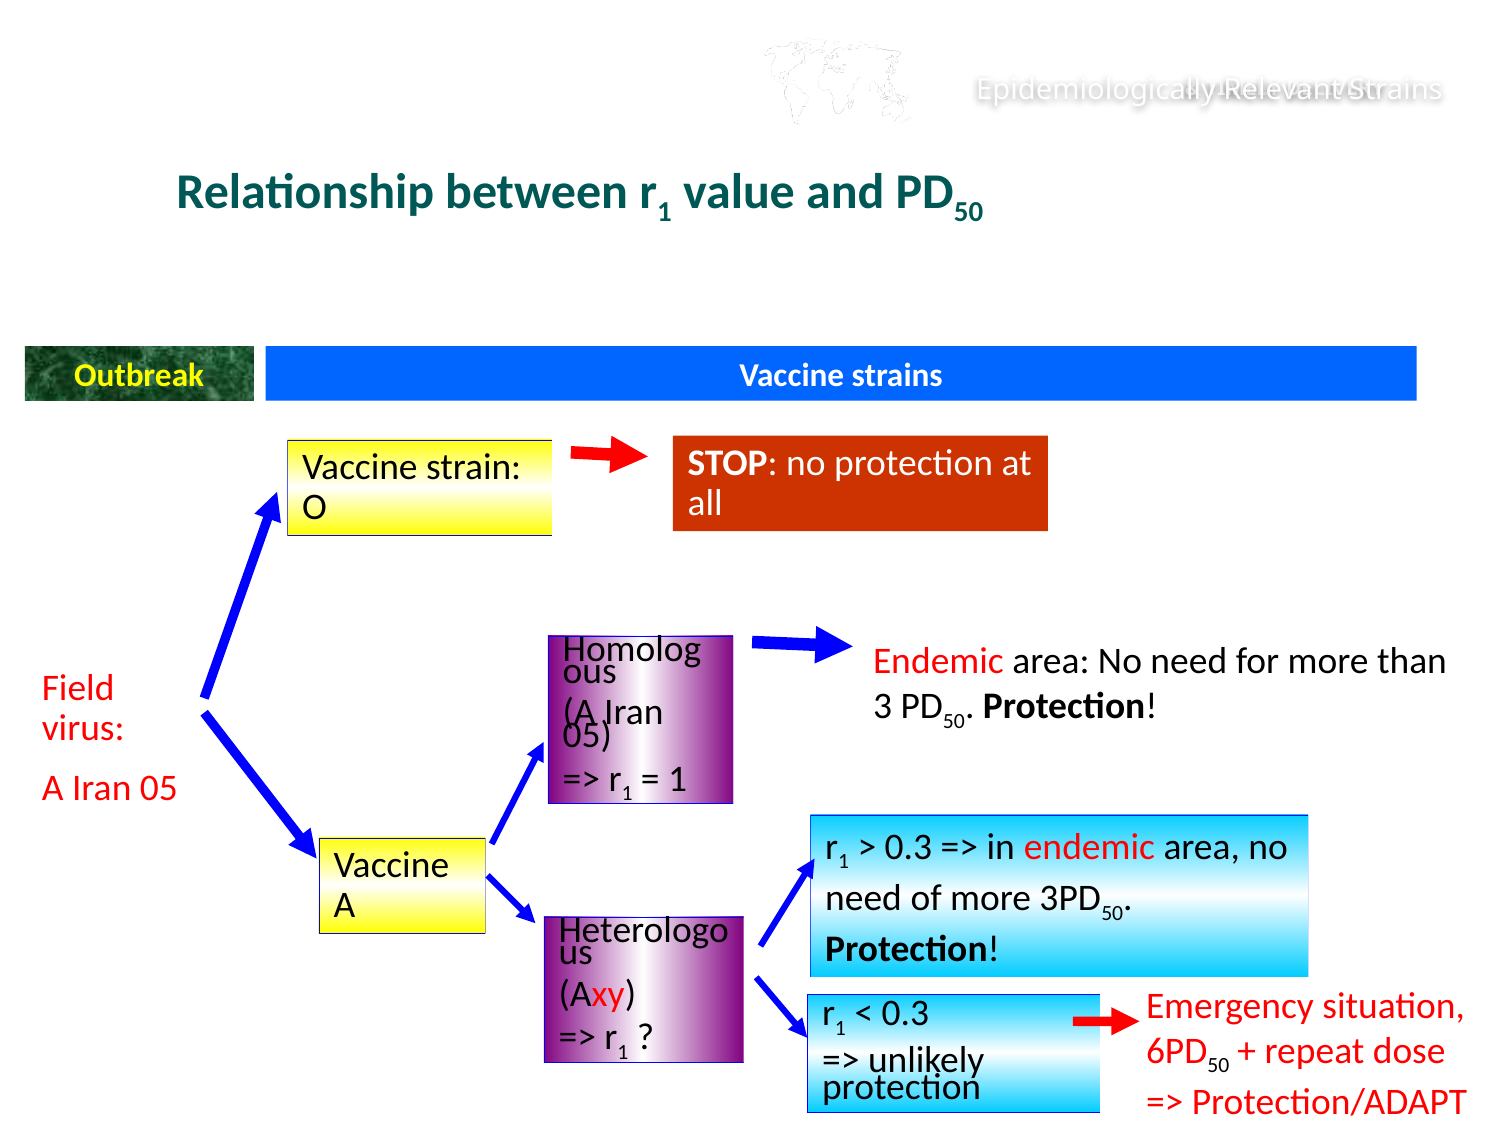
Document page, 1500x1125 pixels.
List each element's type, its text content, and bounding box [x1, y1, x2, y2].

text_box Epidemiologically Relevant Strains [975, 49, 1500, 126]
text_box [203, 439, 553, 699]
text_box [491, 635, 734, 845]
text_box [760, 814, 1309, 947]
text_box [487, 874, 744, 1008]
text_box Outbreak [24, 346, 254, 401]
text_box Relationship between r1 value and PD50 [161, 151, 1432, 212]
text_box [1072, 973, 1500, 1125]
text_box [570, 435, 1049, 478]
text_box Vaccine strains [265, 346, 1417, 401]
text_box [203, 712, 486, 881]
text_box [751, 628, 1464, 705]
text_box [755, 977, 1067, 1061]
text_box Field virus: A Iran 05 [27, 660, 203, 816]
picture [764, 35, 915, 126]
